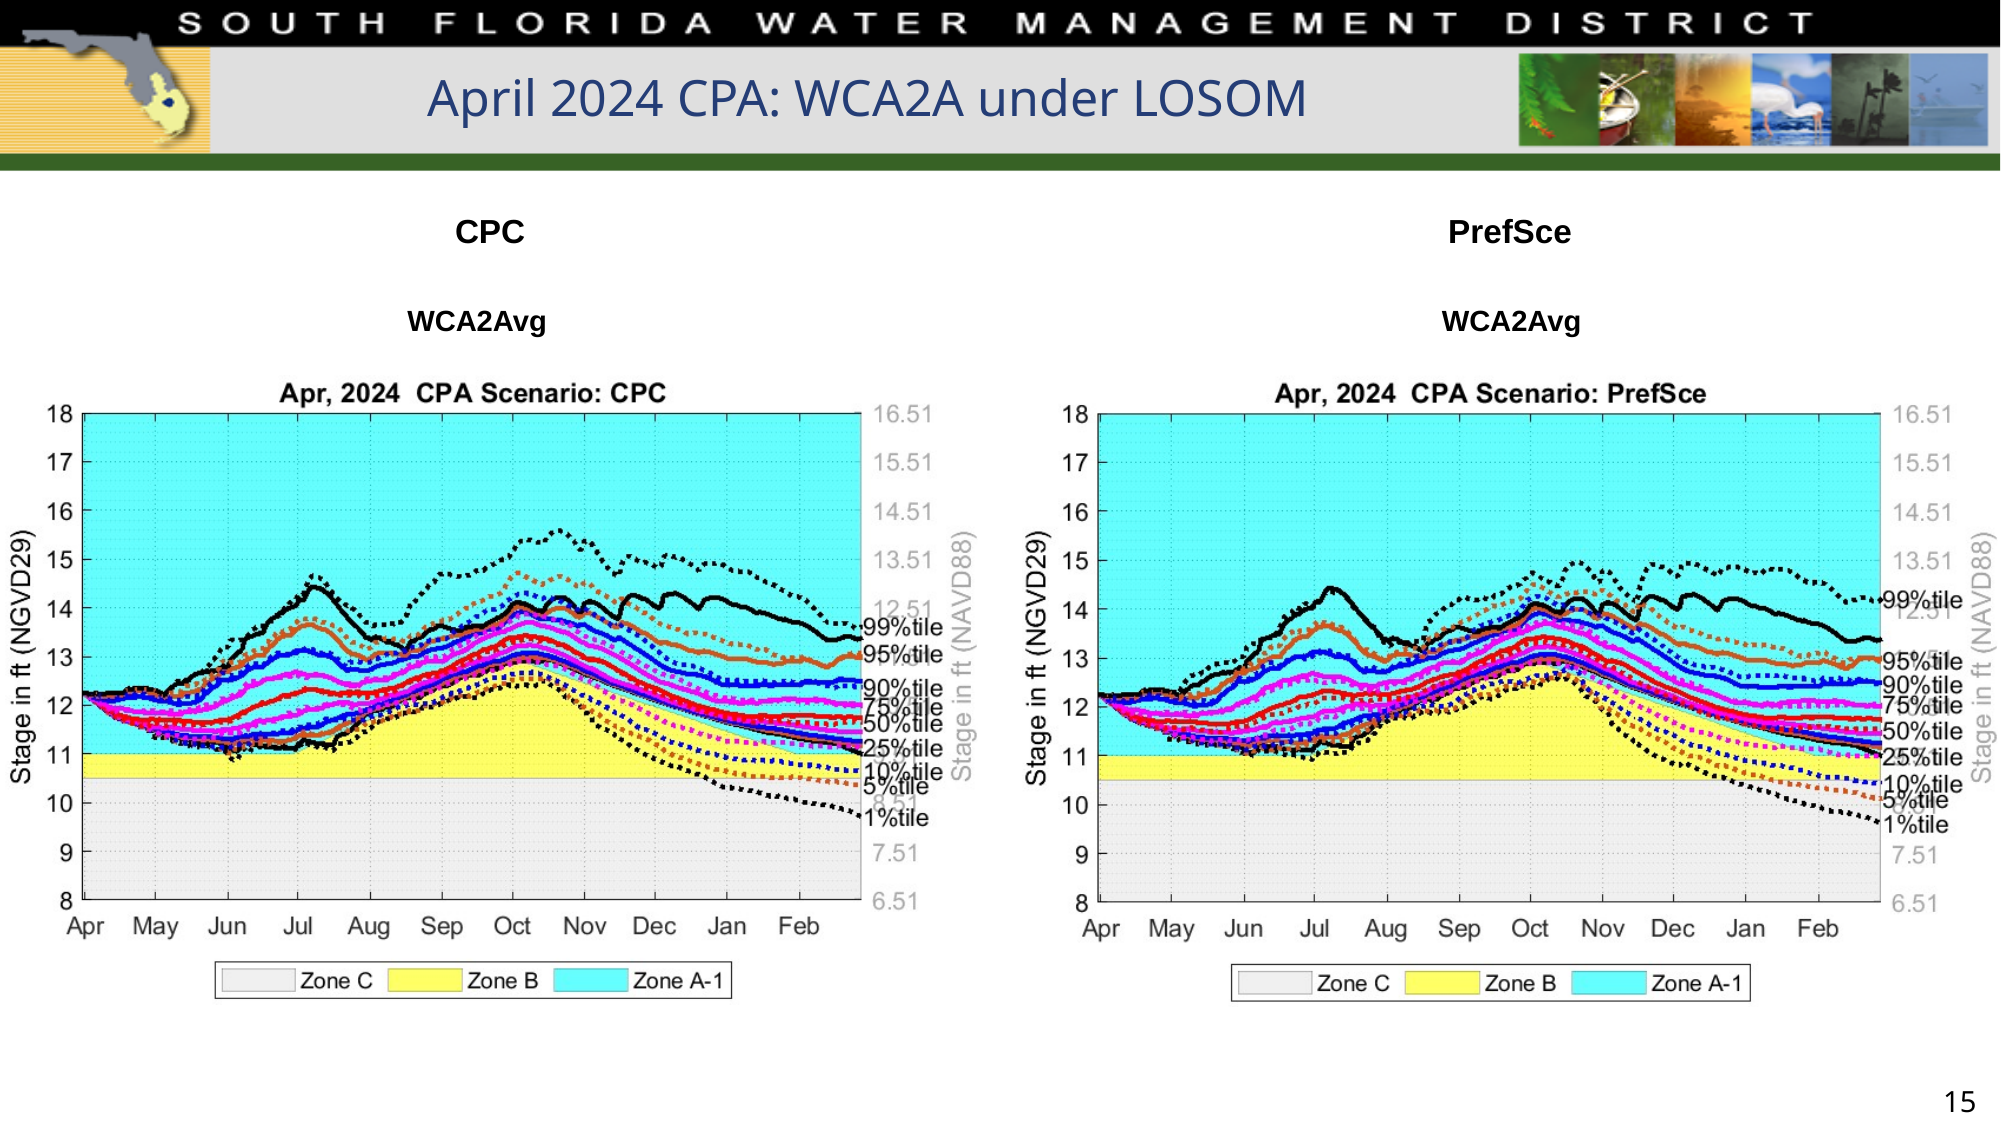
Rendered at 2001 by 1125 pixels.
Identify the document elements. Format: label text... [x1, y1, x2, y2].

text_box CPC [318, 202, 662, 258]
slide_number 15 [1843, 1075, 1992, 1118]
title April 2024 CPA: WCA2A under LOSOM [240, 48, 1497, 155]
picture [0, 0, 2001, 1125]
text_box PrefSce [1338, 202, 1682, 258]
